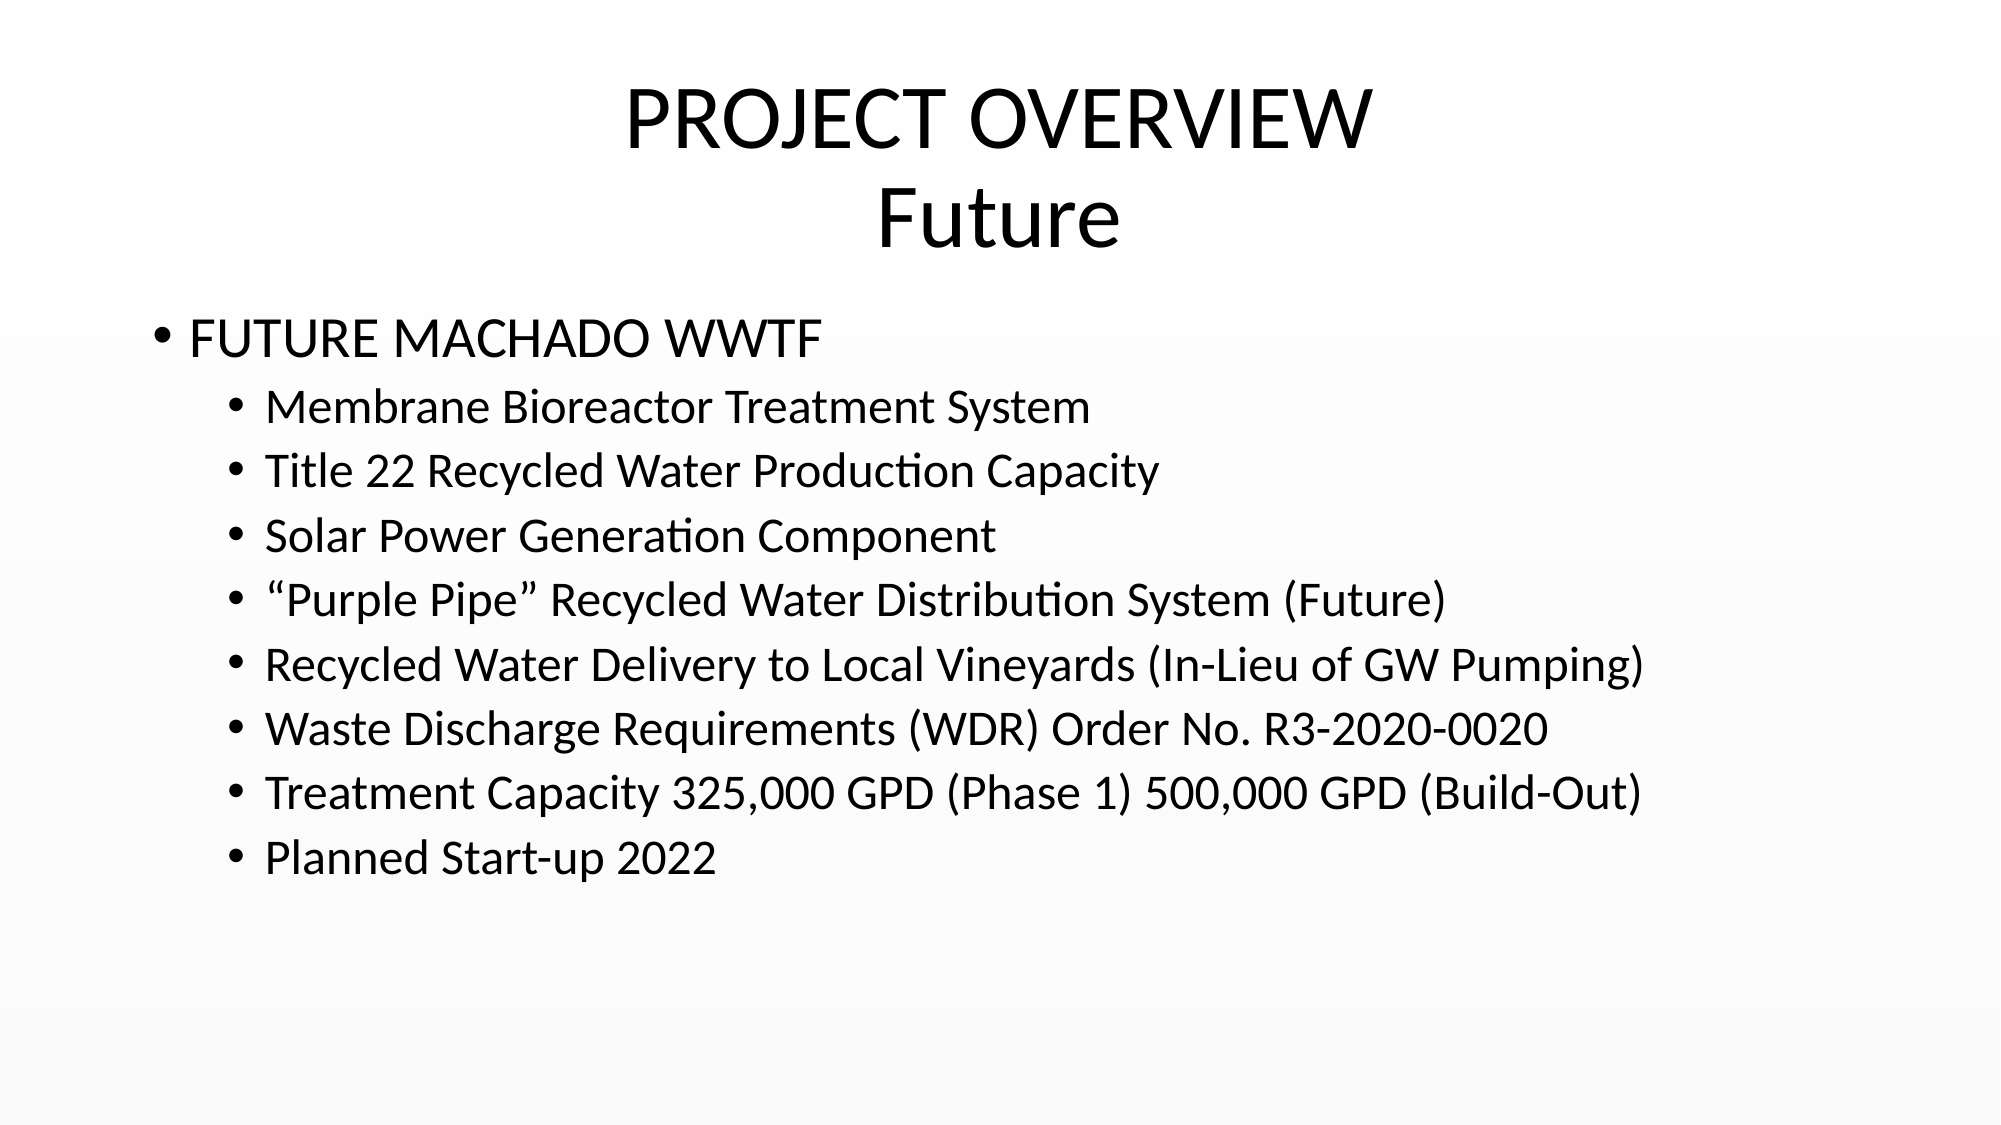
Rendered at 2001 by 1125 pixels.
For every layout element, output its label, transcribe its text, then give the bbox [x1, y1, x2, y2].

title PROJECT OVERVIEW Future [137, 59, 1863, 278]
list FUTURE MACHADO WWTF Membrane Bioreactor Treatment System Title 22 Recycled Water Production Capacity Solar Power Generation Component “Purple Pipe” Recycled Water Distribution System (Future) Recycled Water Delivery to Local Vineyards (In-Lieu of GW Pumping) Waste Discharge Requirements (WDR) Order No. R3-2020-0020 Treatment Capacity 325,000 GPD (Phase 1) 500,000 GPD (Build-Out) Planned Start-up 2022 [137, 299, 1863, 1014]
